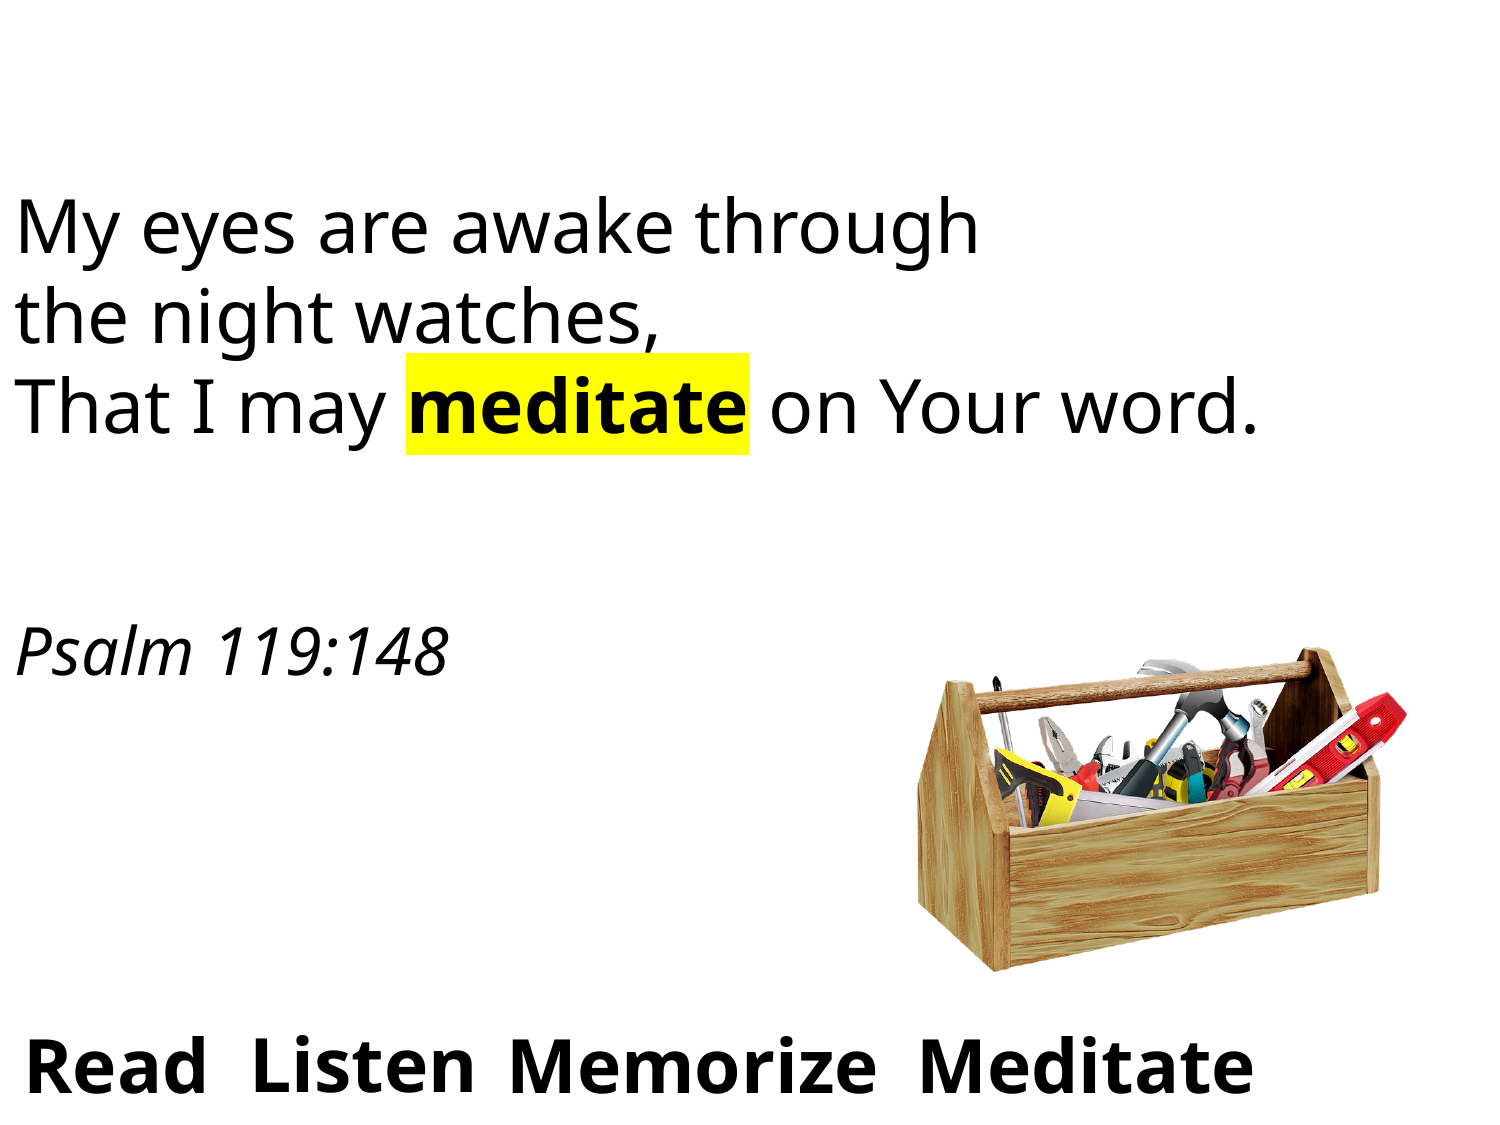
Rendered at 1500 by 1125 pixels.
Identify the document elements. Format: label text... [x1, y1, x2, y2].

text_box Meditate [901, 1065, 1344, 1117]
picture [881, 562, 1429, 1065]
text_box My eyes are awake through the night watches, That I may meditate on Your word. Psalm 119:148 [0, 170, 1500, 696]
text_box Memorize [491, 1011, 901, 1117]
text_box Read [8, 1011, 451, 1117]
text_box Listen [234, 1010, 677, 1115]
